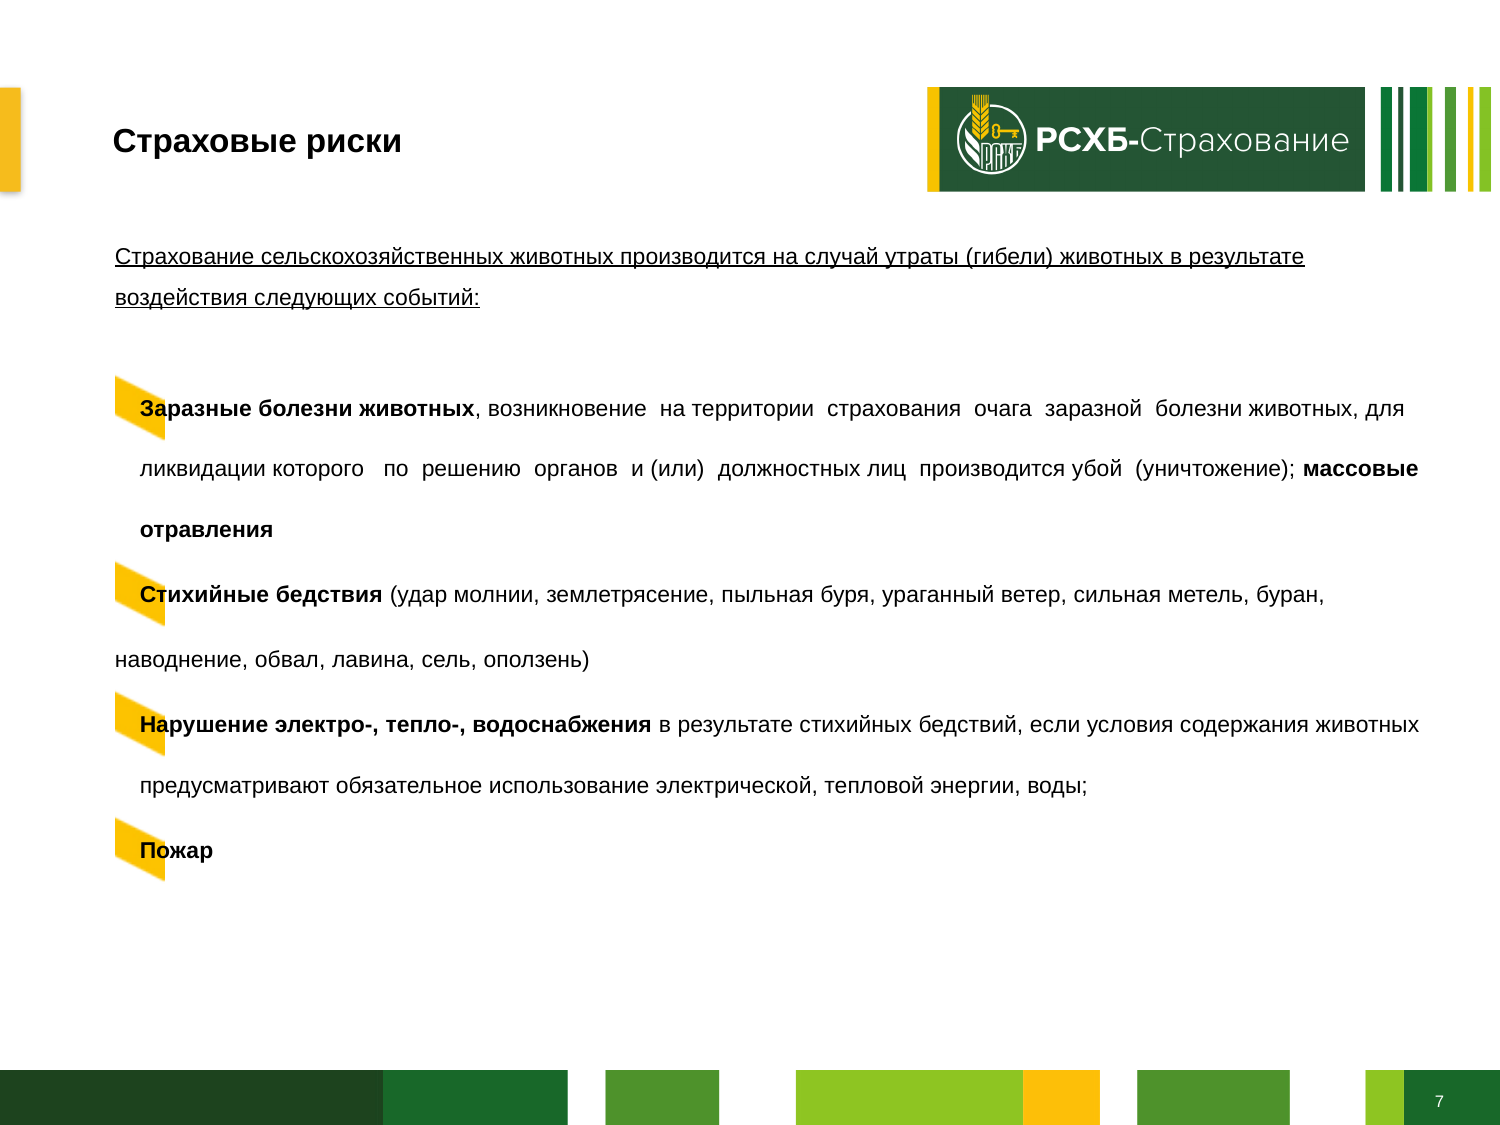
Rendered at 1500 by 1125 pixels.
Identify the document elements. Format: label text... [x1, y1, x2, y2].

picture [0, 0, 1500, 1125]
title Страховые риски [97, 87, 782, 192]
list Страхование сельскохозяйственных животных производится на случай утраты (гибели) животных в результате воздействия следующих событий: Заразные болезни животных, возникновение на территории страхования очага заразной болезни животных, для ликвидации которого по решению органов и (или) должностных лиц производится убой (уничтожение); массовые отравления Стихийные бедствия (удар молнии, землетрясение, пыльная буря, ураганный ветер, сильная метель, буран, наводнение, обвал, лавина, сель, оползень) Нарушение электро-, тепло-, водоснабжения в результате стихийных бедствий, если условия содержания животных предусматривают обязательное использование электрической, тепловой энергии, воды; Пожар [97, 219, 1459, 990]
slide_number 7 [1109, 1070, 1460, 1125]
